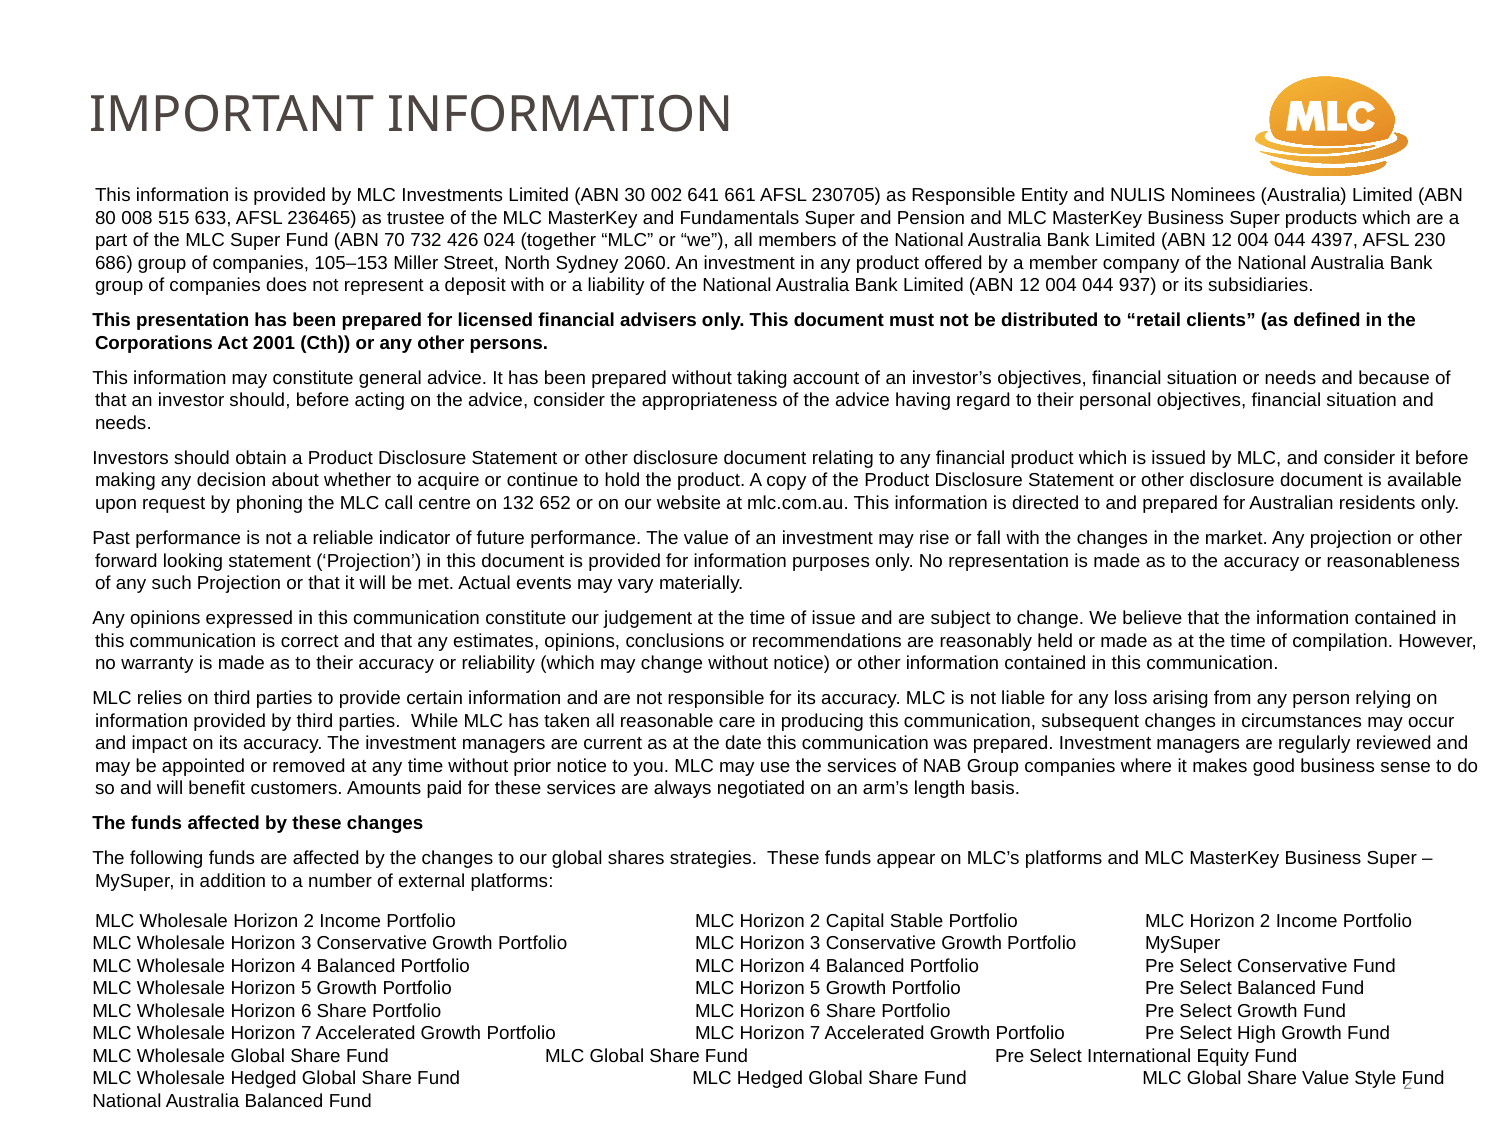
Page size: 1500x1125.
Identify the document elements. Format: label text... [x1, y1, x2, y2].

slide_number 2 [1318, 1065, 1413, 1102]
list This information is provided by MLC Investments Limited (ABN 30 002 641 661 AFSL 230705) as Responsible Entity and NULIS Nominees (Australia) Limited (ABN 80 008 515 633, AFSL 236465) as trustee of the MLC MasterKey and Fundamentals Super and Pension and MLC MasterKey Business Super products which are a part of the MLC Super Fund (ABN 70 732 426 024 (together “MLC” or “we”), all members of the National Australia Bank Limited (ABN 12 004 044 4397, AFSL 230 686) group of companies, 105–153 Miller Street, North Sydney 2060. An investment in any product offered by a member company of the National Australia Bank group of companies does not represent a deposit with or a liability of the National Australia Bank Limited (ABN 12 004 044 937) or its subsidiaries. This presentation has been prepared for licensed financial advisers only. This document must not be distributed to “retail clients” (as defined in the Corporations Act 2001 (Cth)) or any other persons. This information may constitute general advice. It has been prepared without taking account of an investor’s objectives, financial situation or needs and because of that an investor should, before acting on the advice, consider the appropriateness of the advice having regard to their personal objectives, financial situation and needs. Investors should obtain a Product Disclosure Statement or other disclosure document relating to any financial product which is issued by MLC, and consider it before making any decision about whether to acquire or continue to hold the product. A copy of the Product Disclosure Statement or other disclosure document is available upon request by phoning the MLC call centre on 132 652 or on our website at mlc.com.au. This information is directed to and prepared for Australian residents only. Past performance is not a reliable indicator of future performance. The value of an investment may rise or fall with the changes in the market. Any projection or other forward looking statement (‘Projection’) in this document is provided for information purposes only. No representation is made as to the accuracy or reasonableness of any such Projection or that it will be met. Actual events may vary materially. Any opinions expressed in this communication constitute our judgement at the time of issue and are subject to change. We believe that the information contained in this communication is correct and that any estimates, opinions, conclusions or recommendations are reasonably held or made as at the time of compilation. However, no warranty is made as to their accuracy or reliability (which may change without notice) or other information contained in this communication. MLC relies on third parties to provide certain information and are not responsible for its accuracy. MLC is not liable for any loss arising from any person relying on information provided by third parties. While MLC has taken all reasonable care in producing this communication, subsequent changes in circumstances may occur and impact on its accuracy. The investment managers are current as at the date this communication was prepared. Investment managers are regularly reviewed and may be appointed or removed at any time without prior notice to you. MLC may use the services of NAB Group companies where it makes good business sense to do so and will benefit customers. Amounts paid for these services are always negotiated on an arm’s length basis. The funds affected by these changes The following funds are affected by the changes to our global shares strategies. These funds appear on MLC’s platforms and MLC MasterKey Business Super – MySuper, in addition to a number of external platforms: MLC Wholesale Horizon 2 Income Portfolio MLC Horizon 2 Capital Stable Portfolio MLC Horizon 2 Income Portfolio MLC Wholesale Horizon 3 Conservative Growth Portfolio MLC Horizon 3 Conservative Growth Portfolio MySuper MLC Wholesale Horizon 4 Balanced Portfolio MLC Horizon 4 Balanced Portfolio Pre Select Conservative Fund MLC Wholesale Horizon 5 Growth Portfolio MLC Horizon 5 Growth Portfolio Pre Select Balanced Fund MLC Wholesale Horizon 6 Share Portfolio MLC Horizon 6 Share Portfolio Pre Select Growth Fund MLC Wholesale Horizon 7 Accelerated Growth Portfolio MLC Horizon 7 Accelerated Growth Portfolio Pre Select High Growth Fund MLC Wholesale Global Share Fund MLC Global Share Fund Pre Select International Equity Fund MLC Wholesale Hedged Global Share Fund MLC Hedged Global Share Fund MLC Global Share Value Style Fund National Australia Balanced Fund [92, 183, 1479, 1063]
list Important information [89, 88, 1170, 148]
